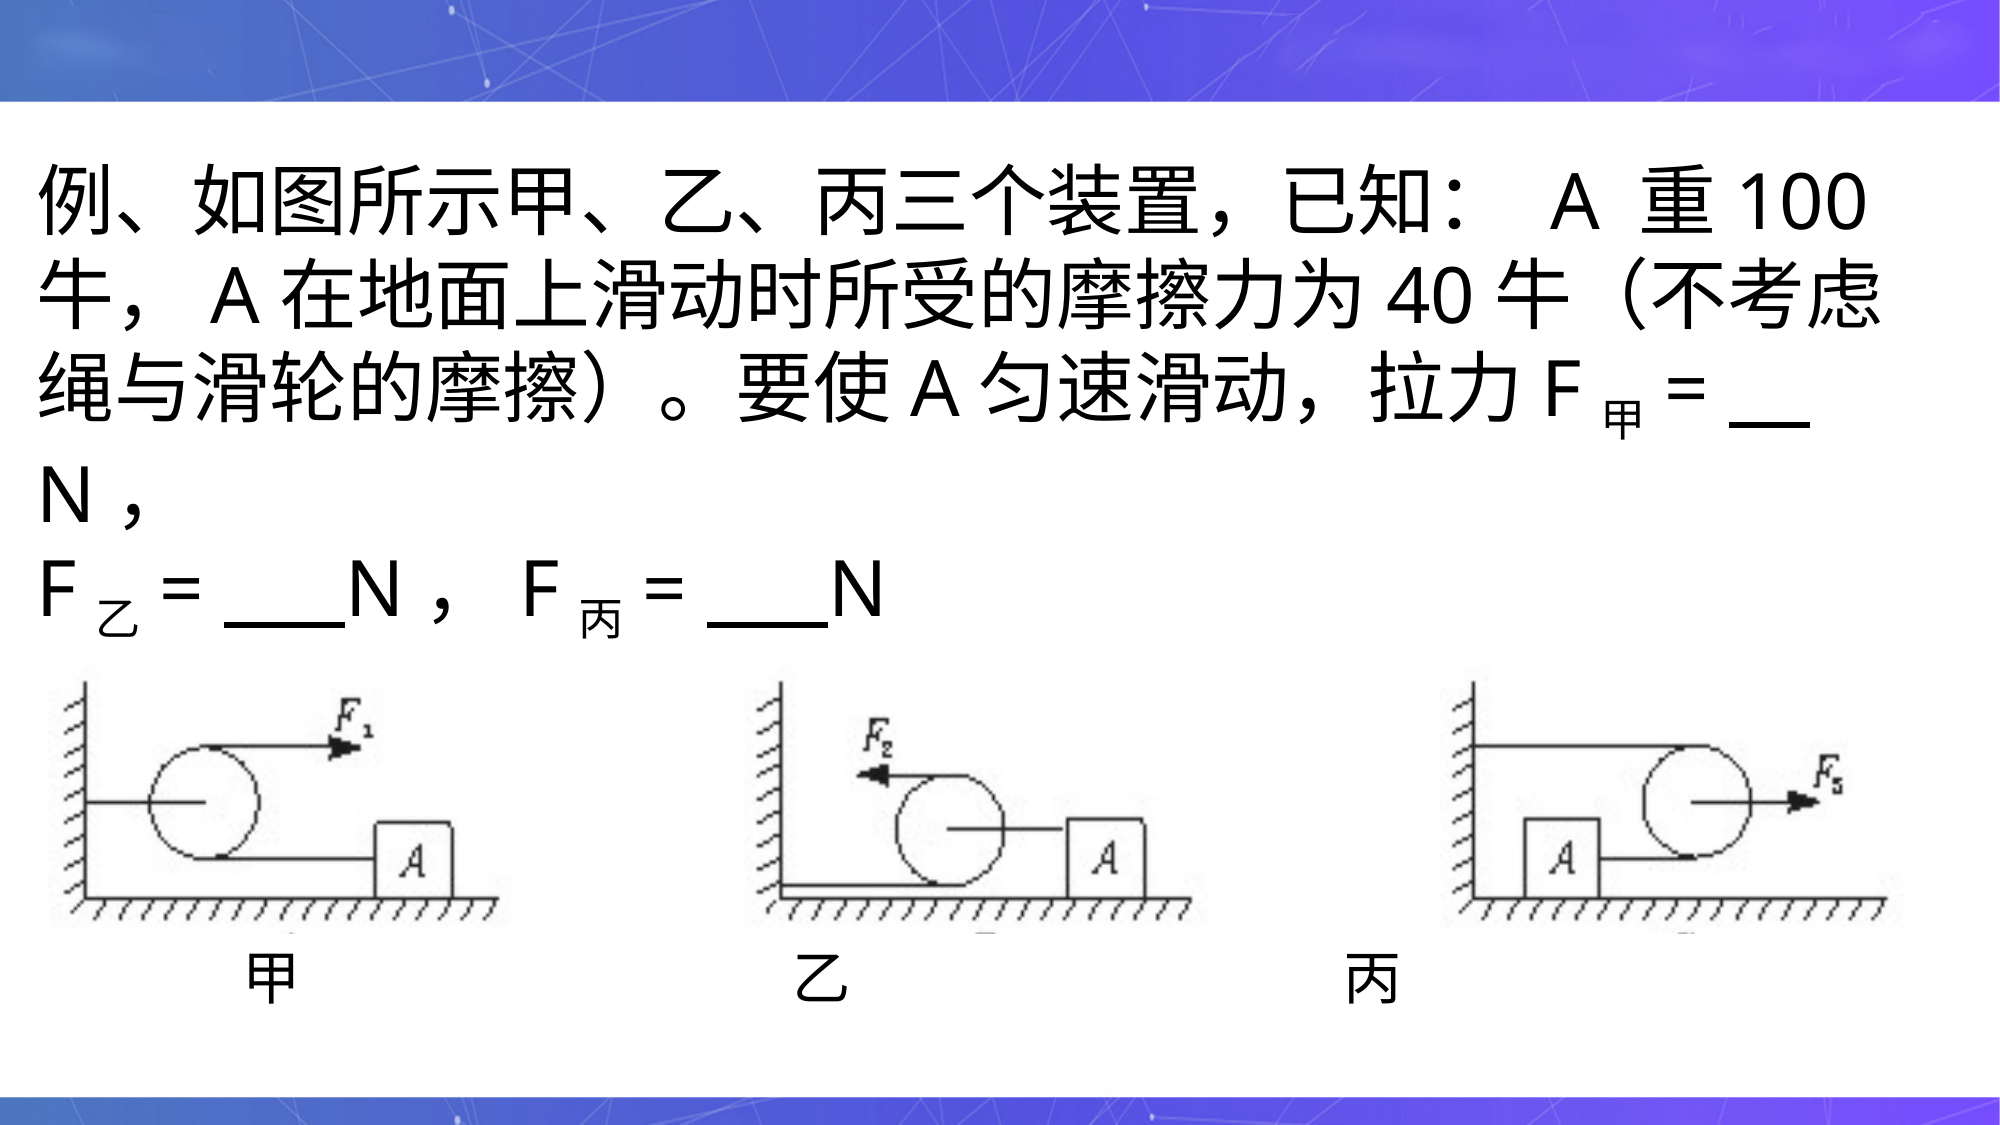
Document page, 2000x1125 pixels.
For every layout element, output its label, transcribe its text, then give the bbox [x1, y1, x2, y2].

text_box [45, 666, 1911, 1020]
text_box 例、如图所示甲、乙、丙三个装置，已知： A 重100牛，A在地面上滑动时所受的摩擦力为40牛（不考虑绳与滑轮的摩擦）。要使A匀速滑动，拉力F甲= N， F乙= N，F丙= N [21, 144, 1951, 652]
picture [0, 0, 2000, 1125]
